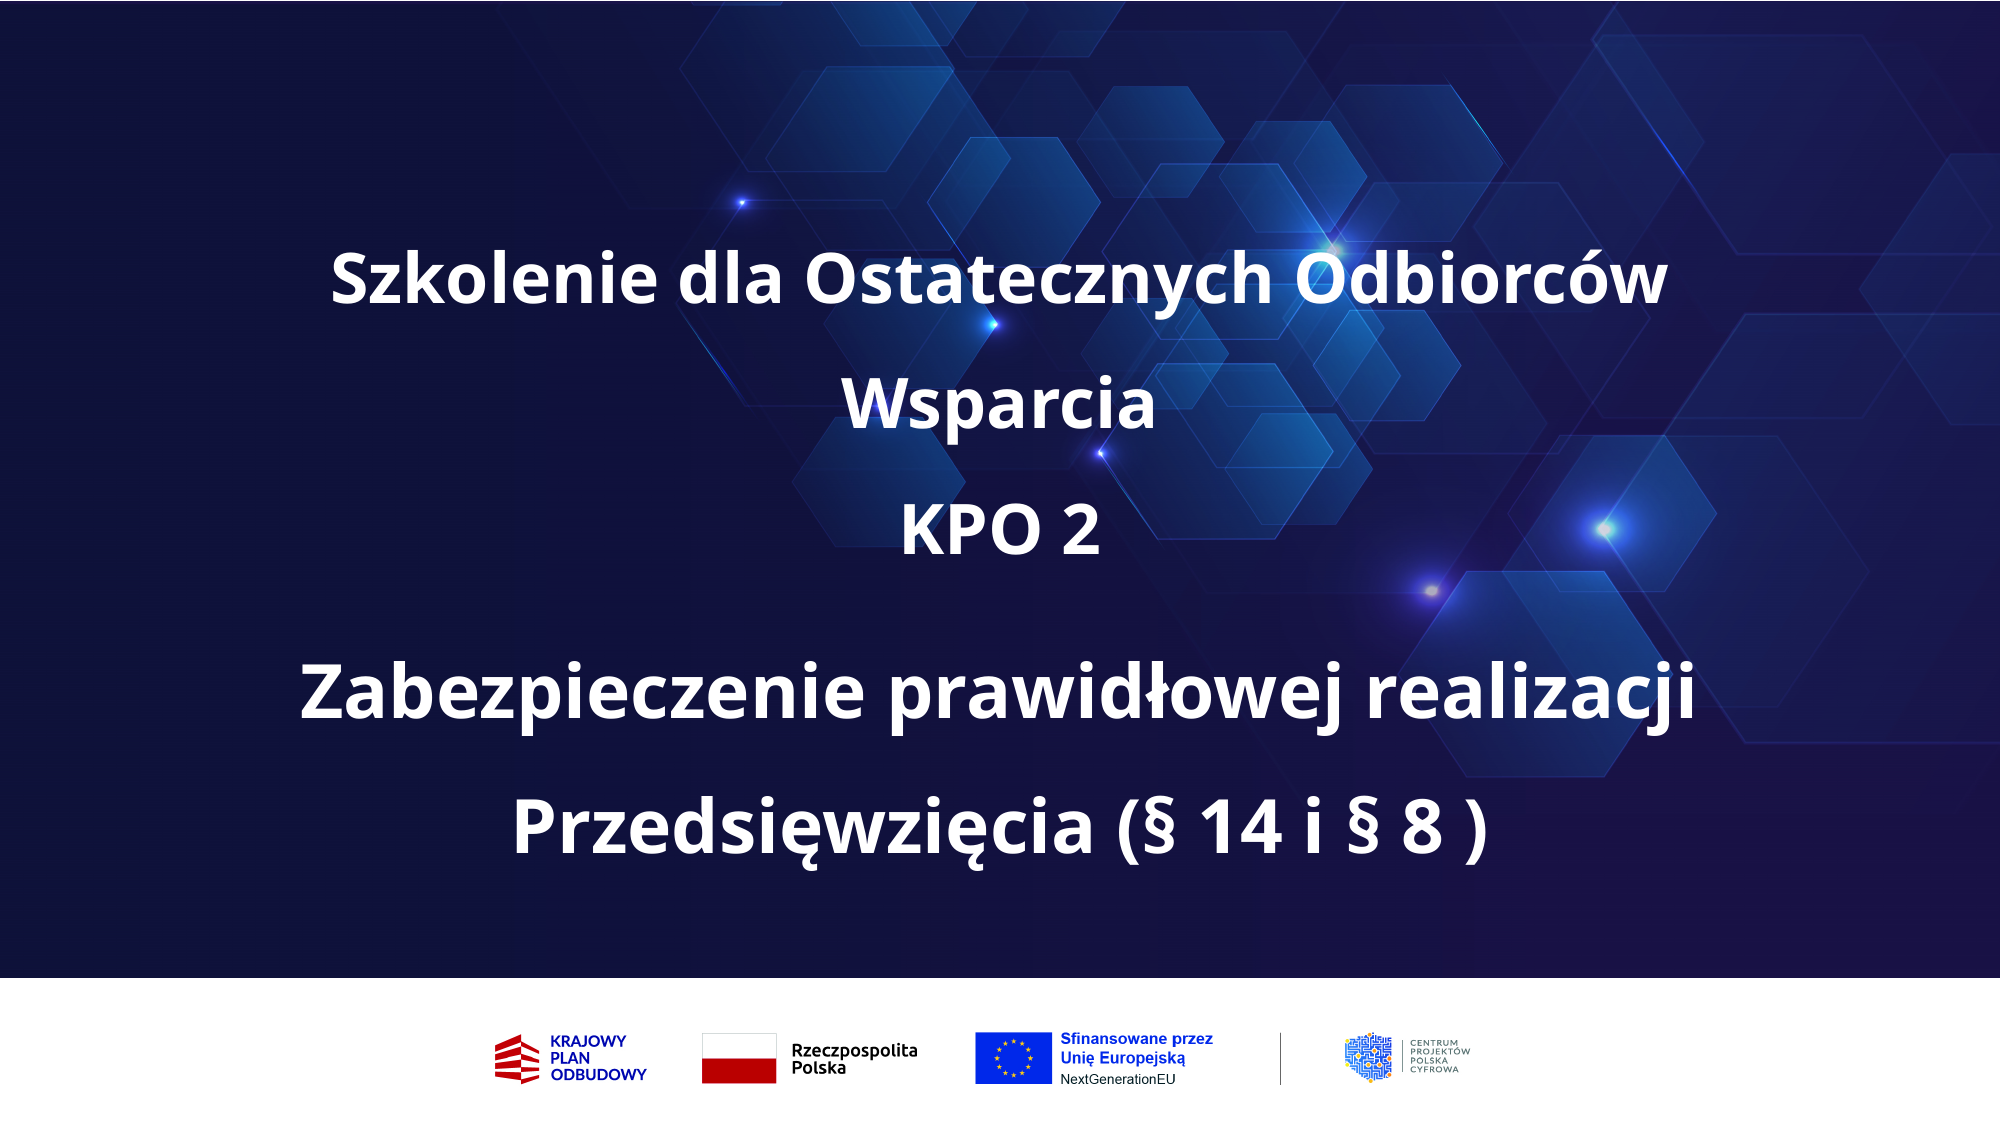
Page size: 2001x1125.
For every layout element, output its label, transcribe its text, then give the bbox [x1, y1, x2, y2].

title Szkolenie dla Ostatecznych Odbiorców Wsparcia​ KPO 2 [249, 184, 1750, 576]
subtitle Zabezpieczenie prawidłowej realizacji Przedsięwzięcia (§ 14 i § 8 ) [249, 590, 1750, 863]
picture [0, 1, 2000, 978]
picture [477, 1010, 1523, 1104]
